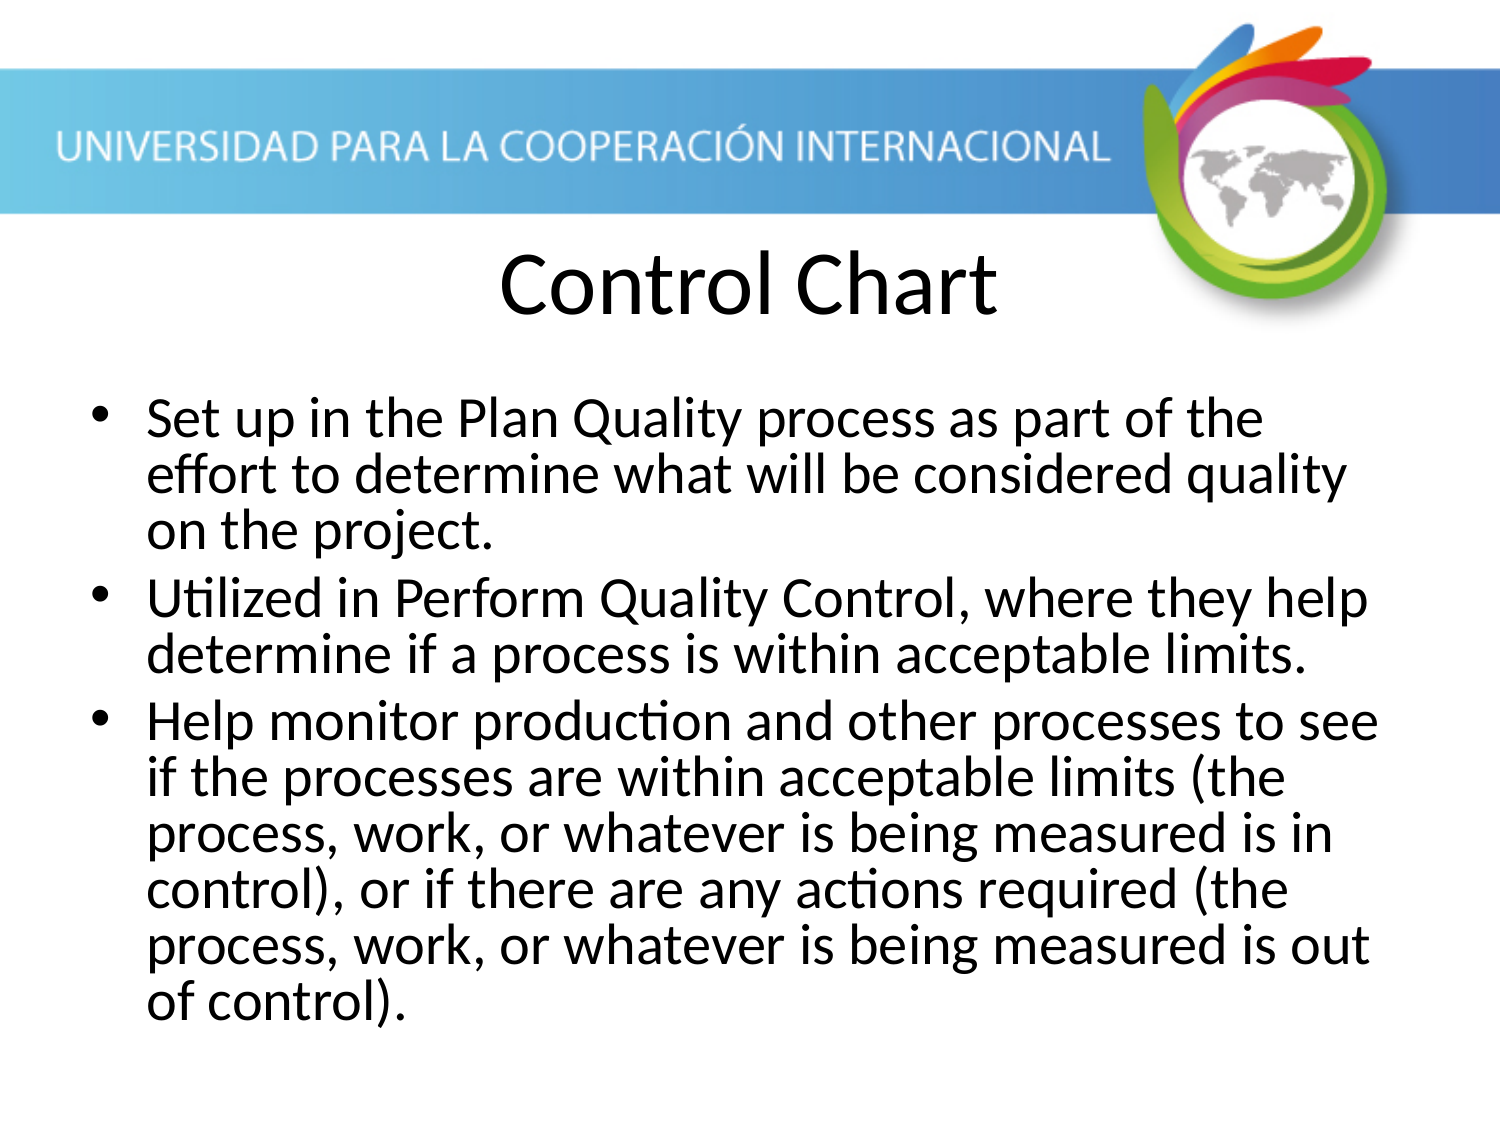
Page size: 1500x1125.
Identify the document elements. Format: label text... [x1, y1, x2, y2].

title Control Chart [74, 184, 1426, 373]
picture [0, 0, 1500, 1125]
list Set up in the Plan Quality process as part of the effort to determine what will be considered quality on the project. Utilized in Perform Quality Control, where they help determine if a process is within acceptable limits. Help monitor production and other processes to see if the processes are within acceptable limits (the process, work, or whatever is being measured is in control), or if there are any actions required (the process, work, or whatever is being measured is out of control). [74, 385, 1426, 1006]
